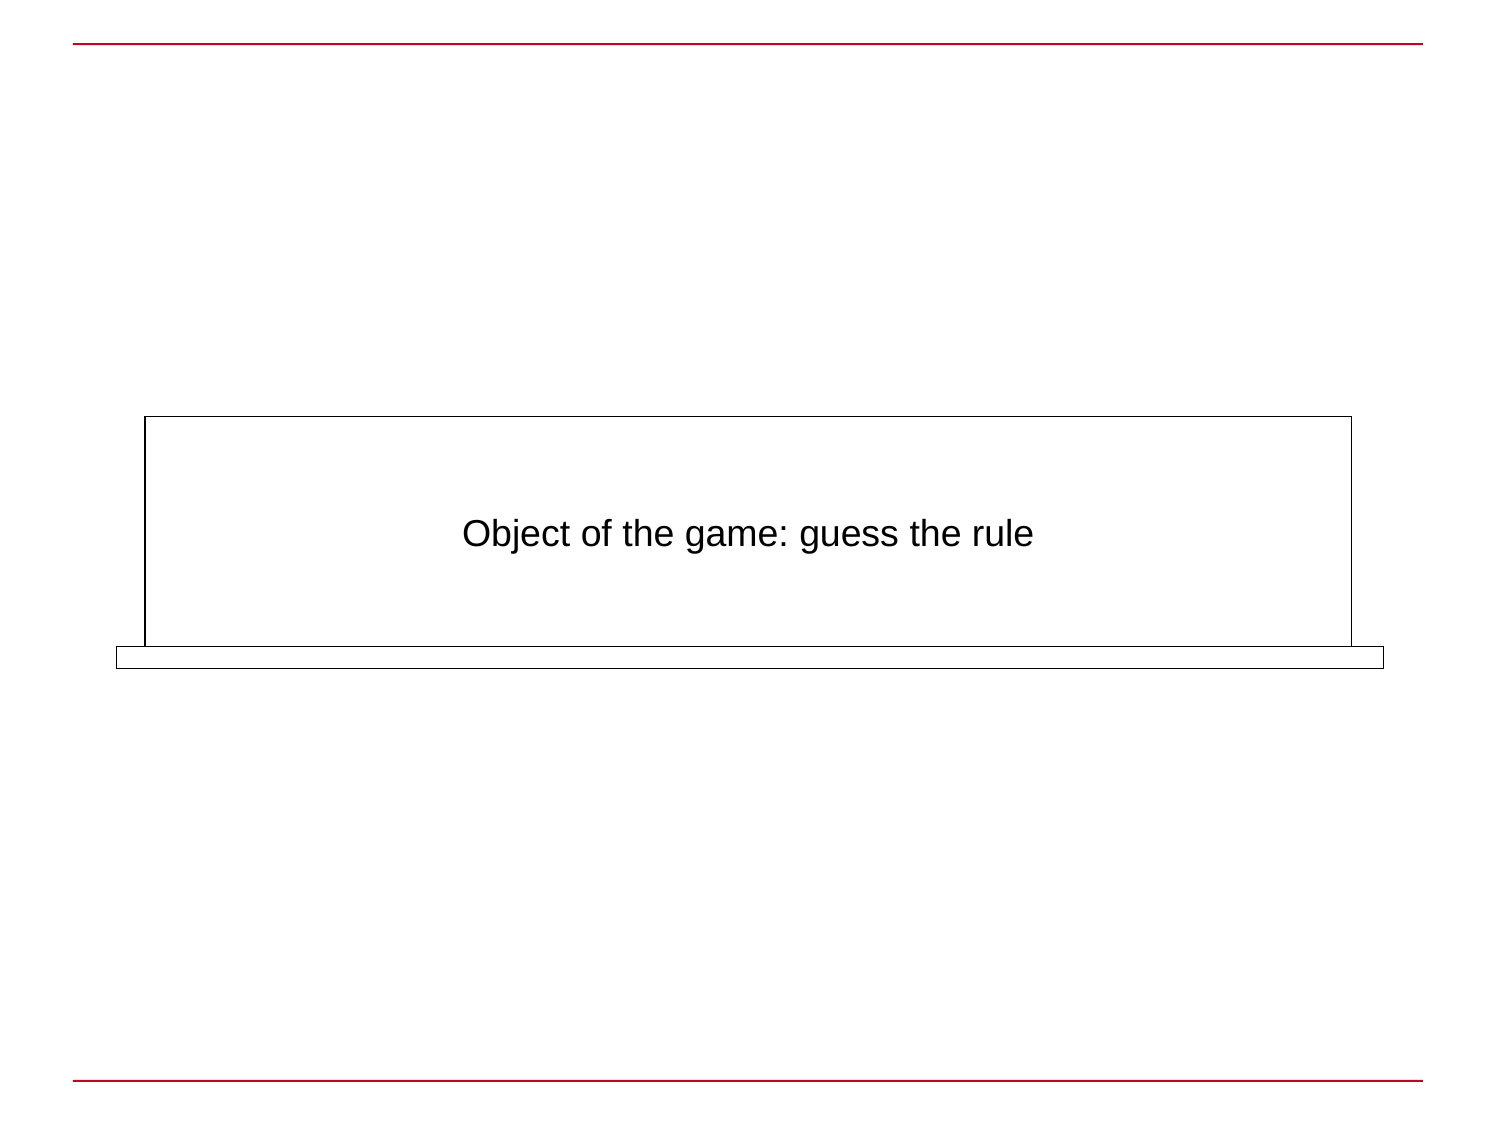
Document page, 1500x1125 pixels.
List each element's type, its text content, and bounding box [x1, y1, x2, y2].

list Object of the game: guess the rule [144, 416, 1352, 646]
text_box [116, 646, 1384, 669]
